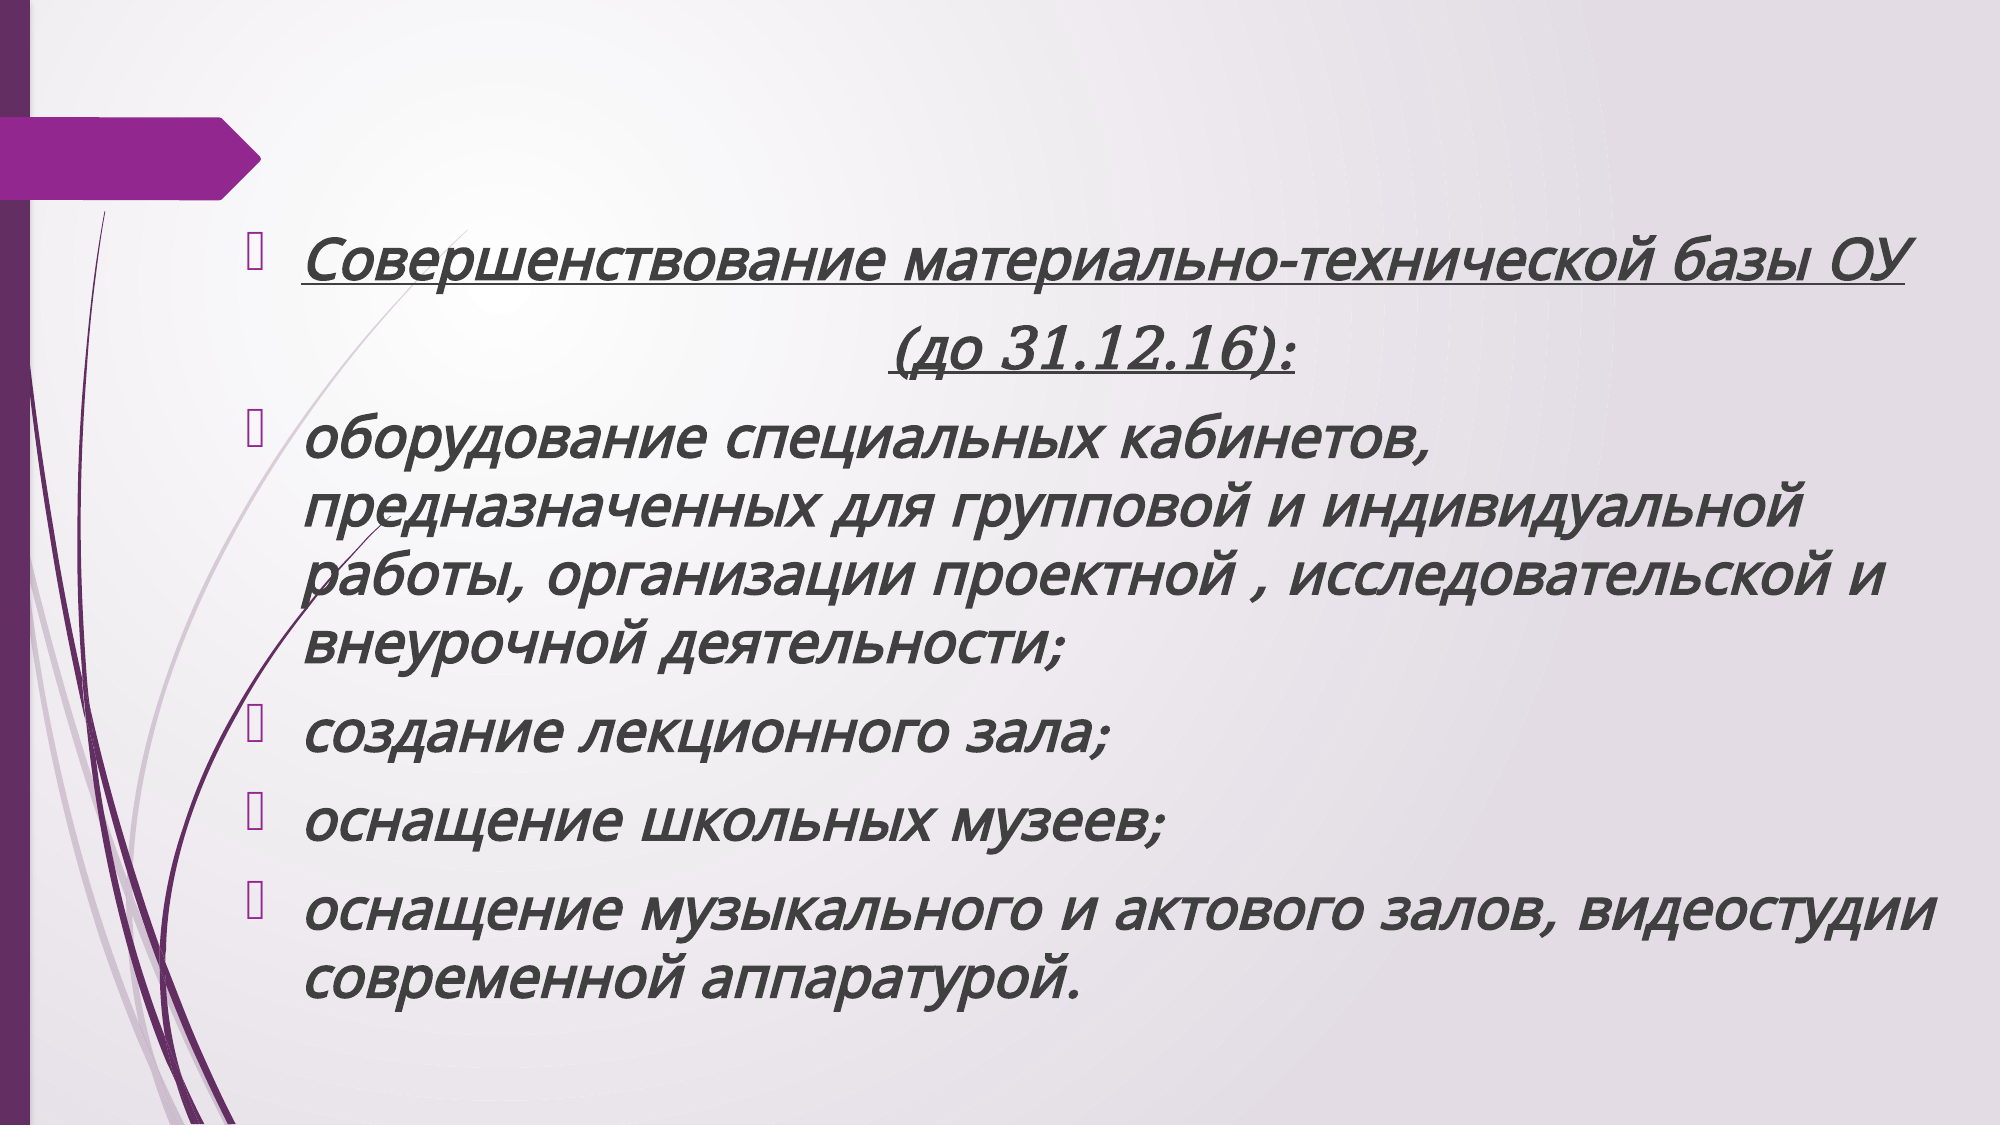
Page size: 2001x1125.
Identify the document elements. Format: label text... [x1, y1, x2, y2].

list Совершенствование материально-тех­нической базы ОУ (до 31.12.16): оборудование специальных кабинетов, предназначенных для групповой и индивидуальной работы, организации проектной , исследовательской и внеурочной деятельности; создание лекционного зала; оснащение школьных музеев; оснащение музыкального и актового залов, видеостудии современной аппаратурой. [230, 214, 1953, 1084]
